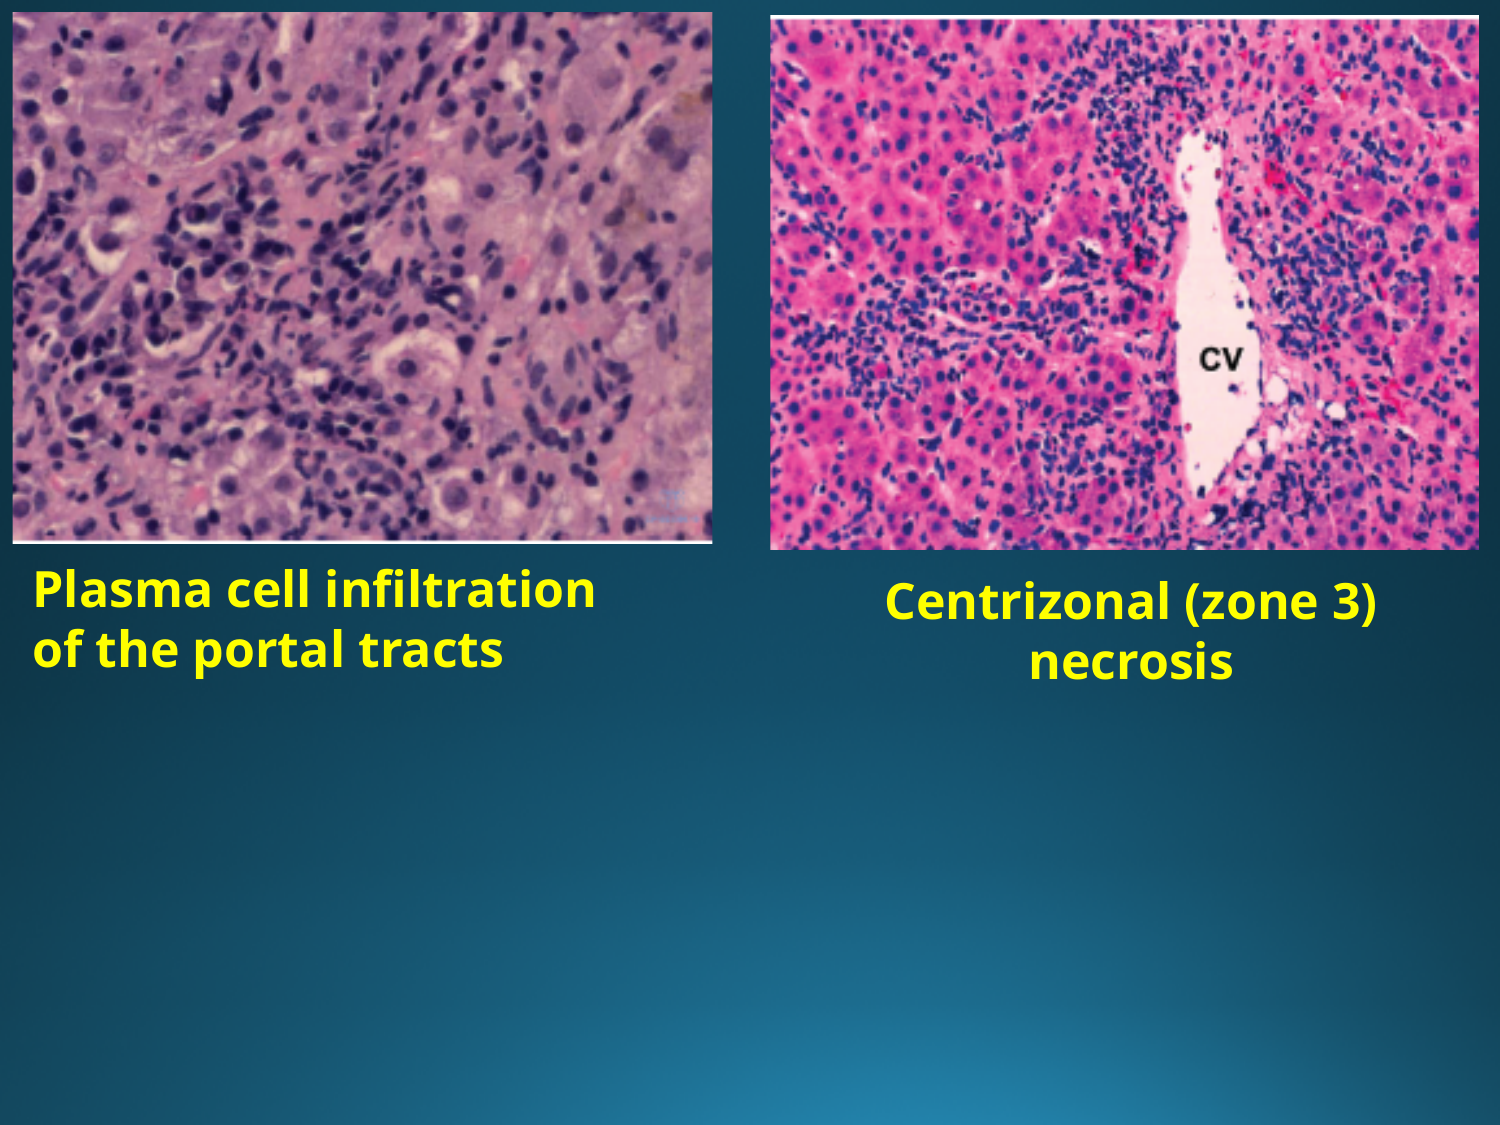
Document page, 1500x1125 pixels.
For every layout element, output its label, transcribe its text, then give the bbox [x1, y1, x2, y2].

text_box Centrizonal (zone 3) necrosis [799, 562, 1463, 698]
text_box Plasma cell infiltration of the portal tracts [17, 549, 668, 685]
picture [0, 0, 1500, 1125]
